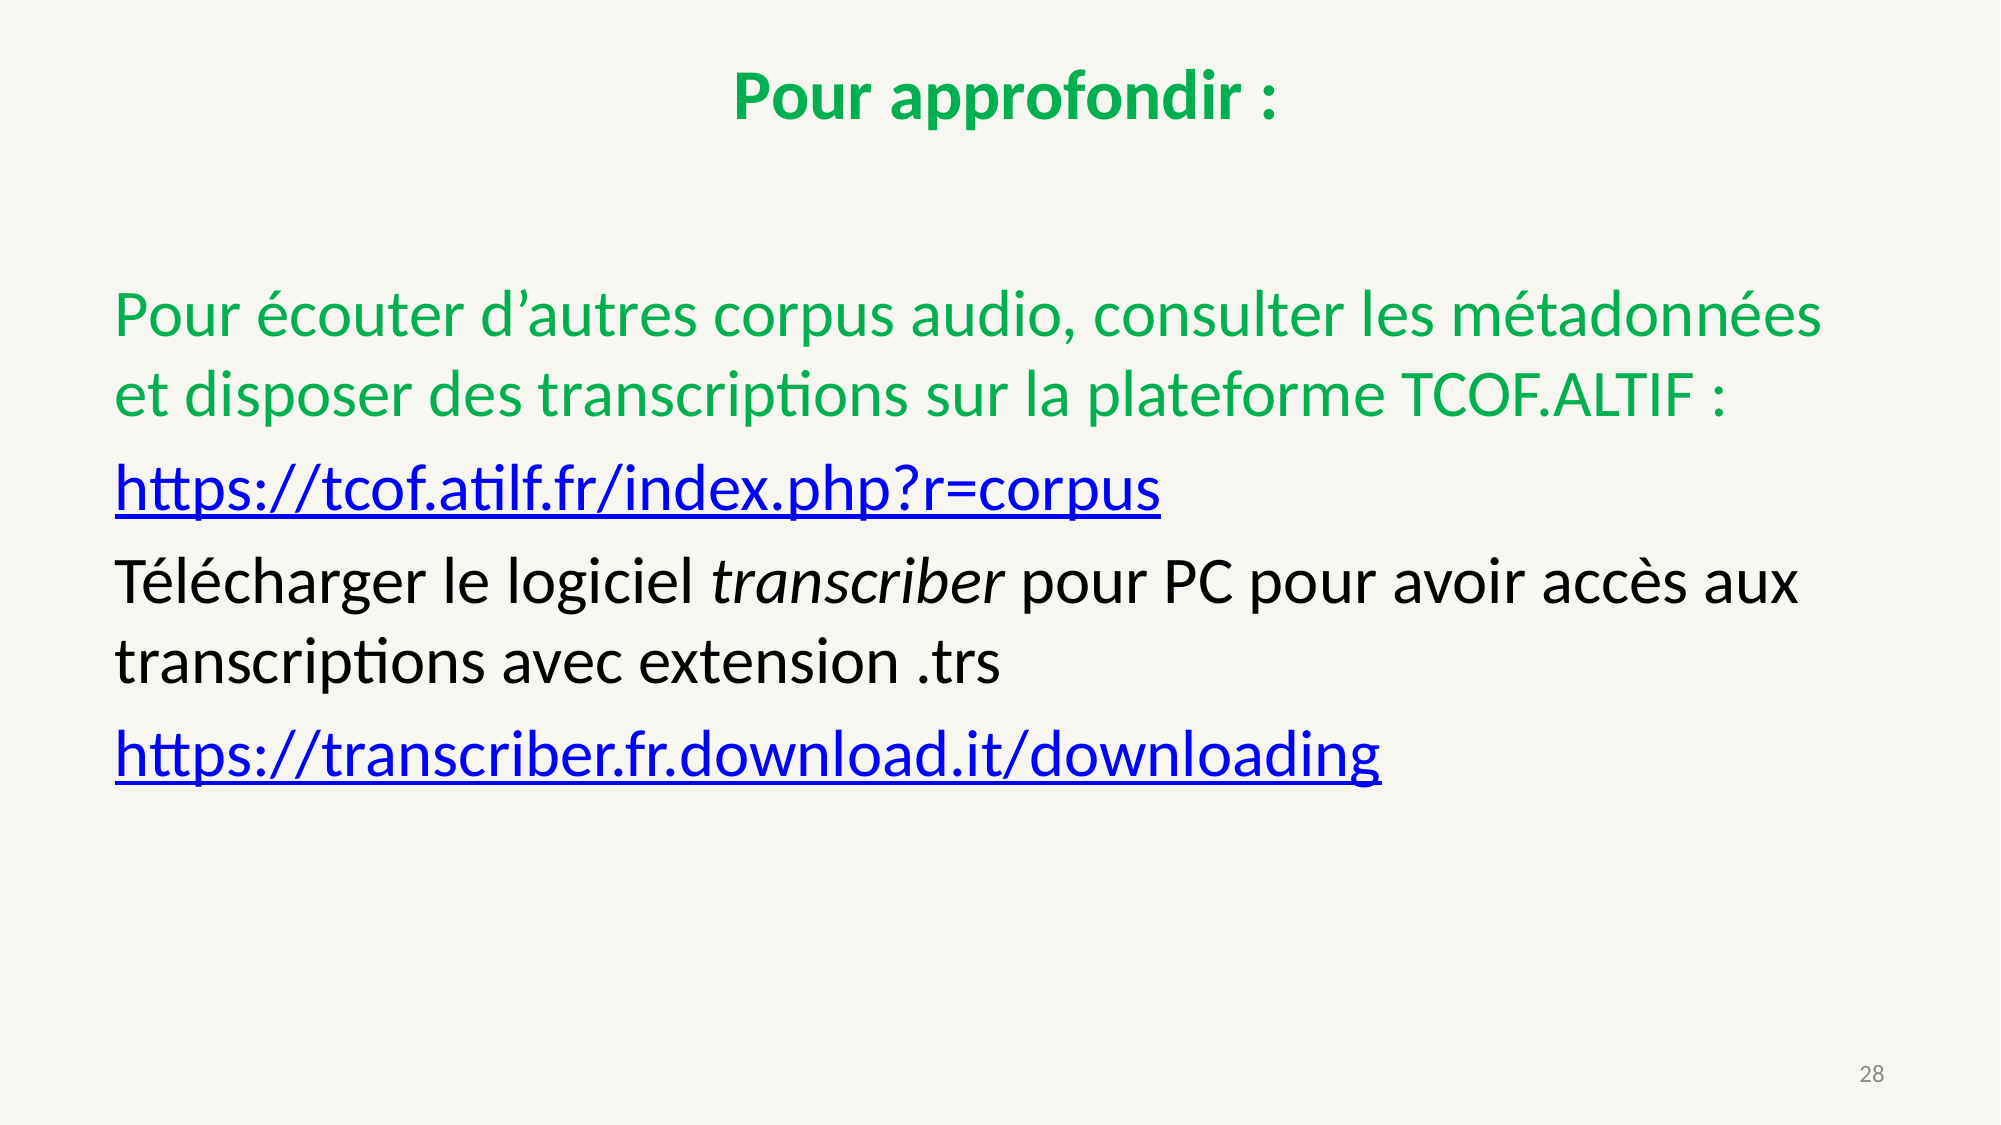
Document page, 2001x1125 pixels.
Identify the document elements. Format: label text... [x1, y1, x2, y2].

title Pour approfondir : [106, 39, 1907, 228]
slide_number 28 [1433, 1042, 1900, 1103]
list Pour écouter d’autres corpus audio, consulter les métadonnées et disposer des transcriptions sur la plateforme TCOF.ALTIF : https://tcof.atilf.fr/index.php?r=corpus Télécharger le logiciel transcriber pour PC pour avoir accès aux transcriptions avec extension .trs https://transcriber.fr.download.it/downloading [99, 262, 1900, 1005]
